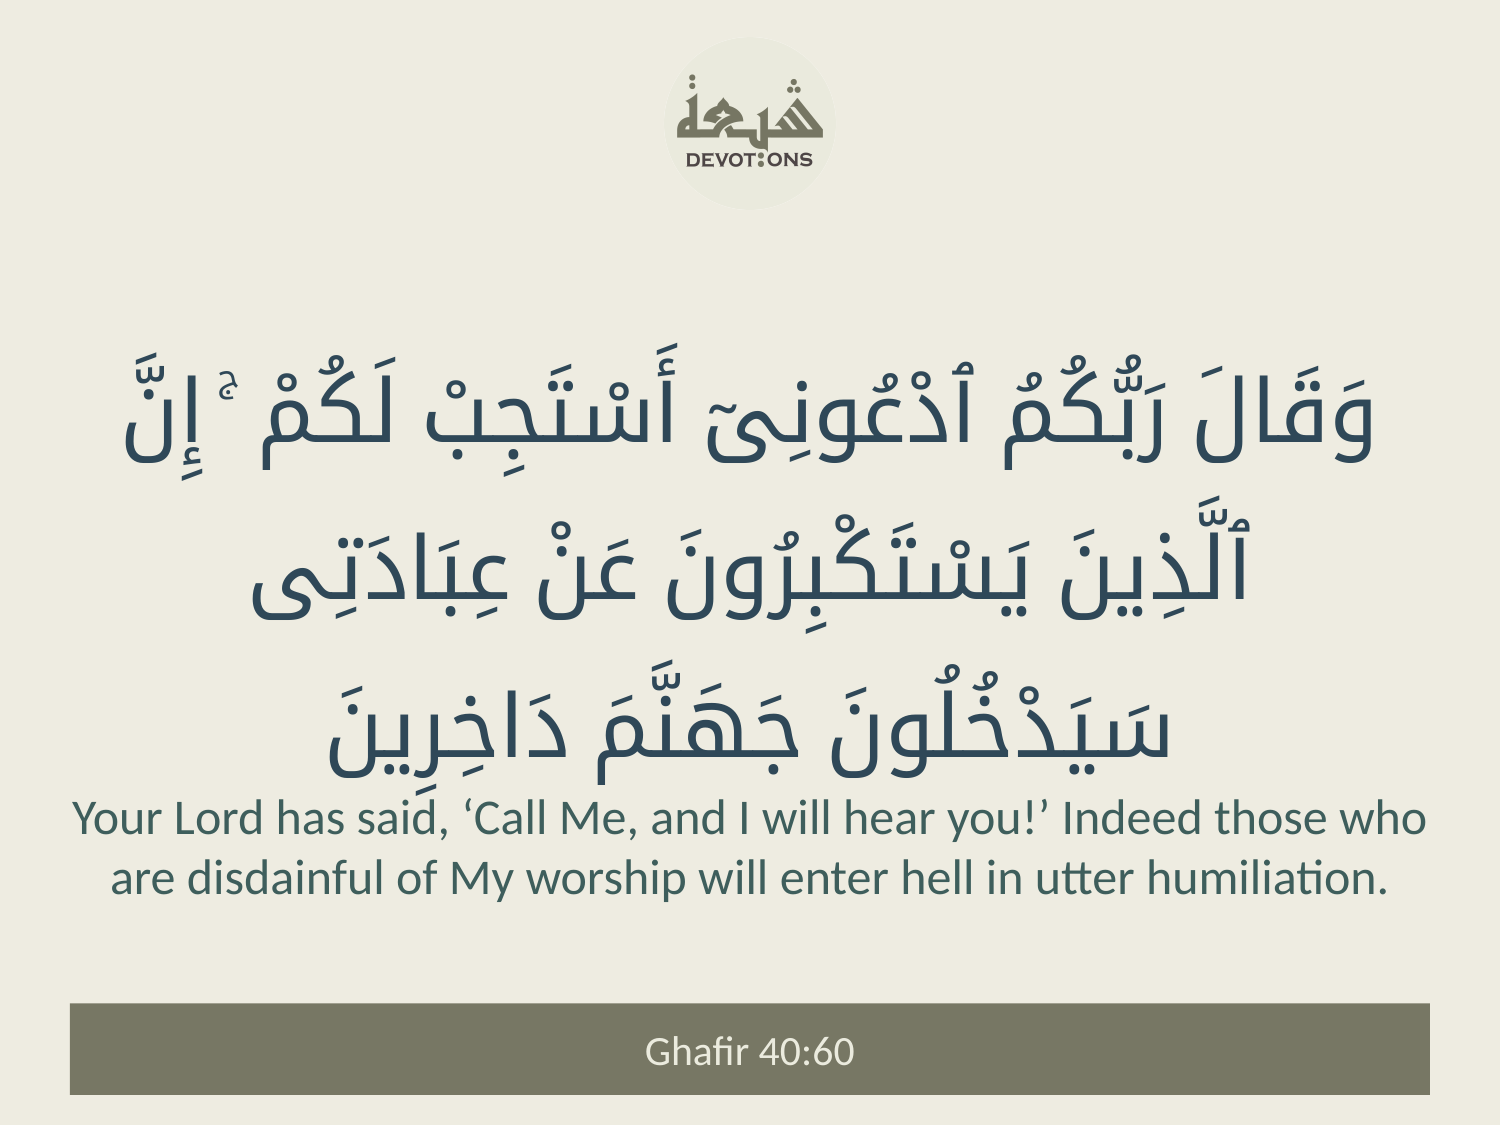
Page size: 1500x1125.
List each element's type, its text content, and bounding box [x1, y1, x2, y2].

picture [656, 29, 844, 203]
list Ghafir 40:60 [69, 1003, 1430, 1095]
list وَقَالَ رَبُّكُمُ ٱدْعُونِىٓ أَسْتَجِبْ لَكُمْ ۚ إِنَّ ٱلَّذِينَ يَسْتَكْبِرُونَ عَنْ عِبَادَتِى سَيَدْخُلُونَ جَهَنَّمَ دَاخِرِينَ Your Lord has said, ‘Call Me, and I will hear you!’ Indeed those who are disdainful of My worship will enter hell in utter humiliation. [69, 203, 1430, 1003]
